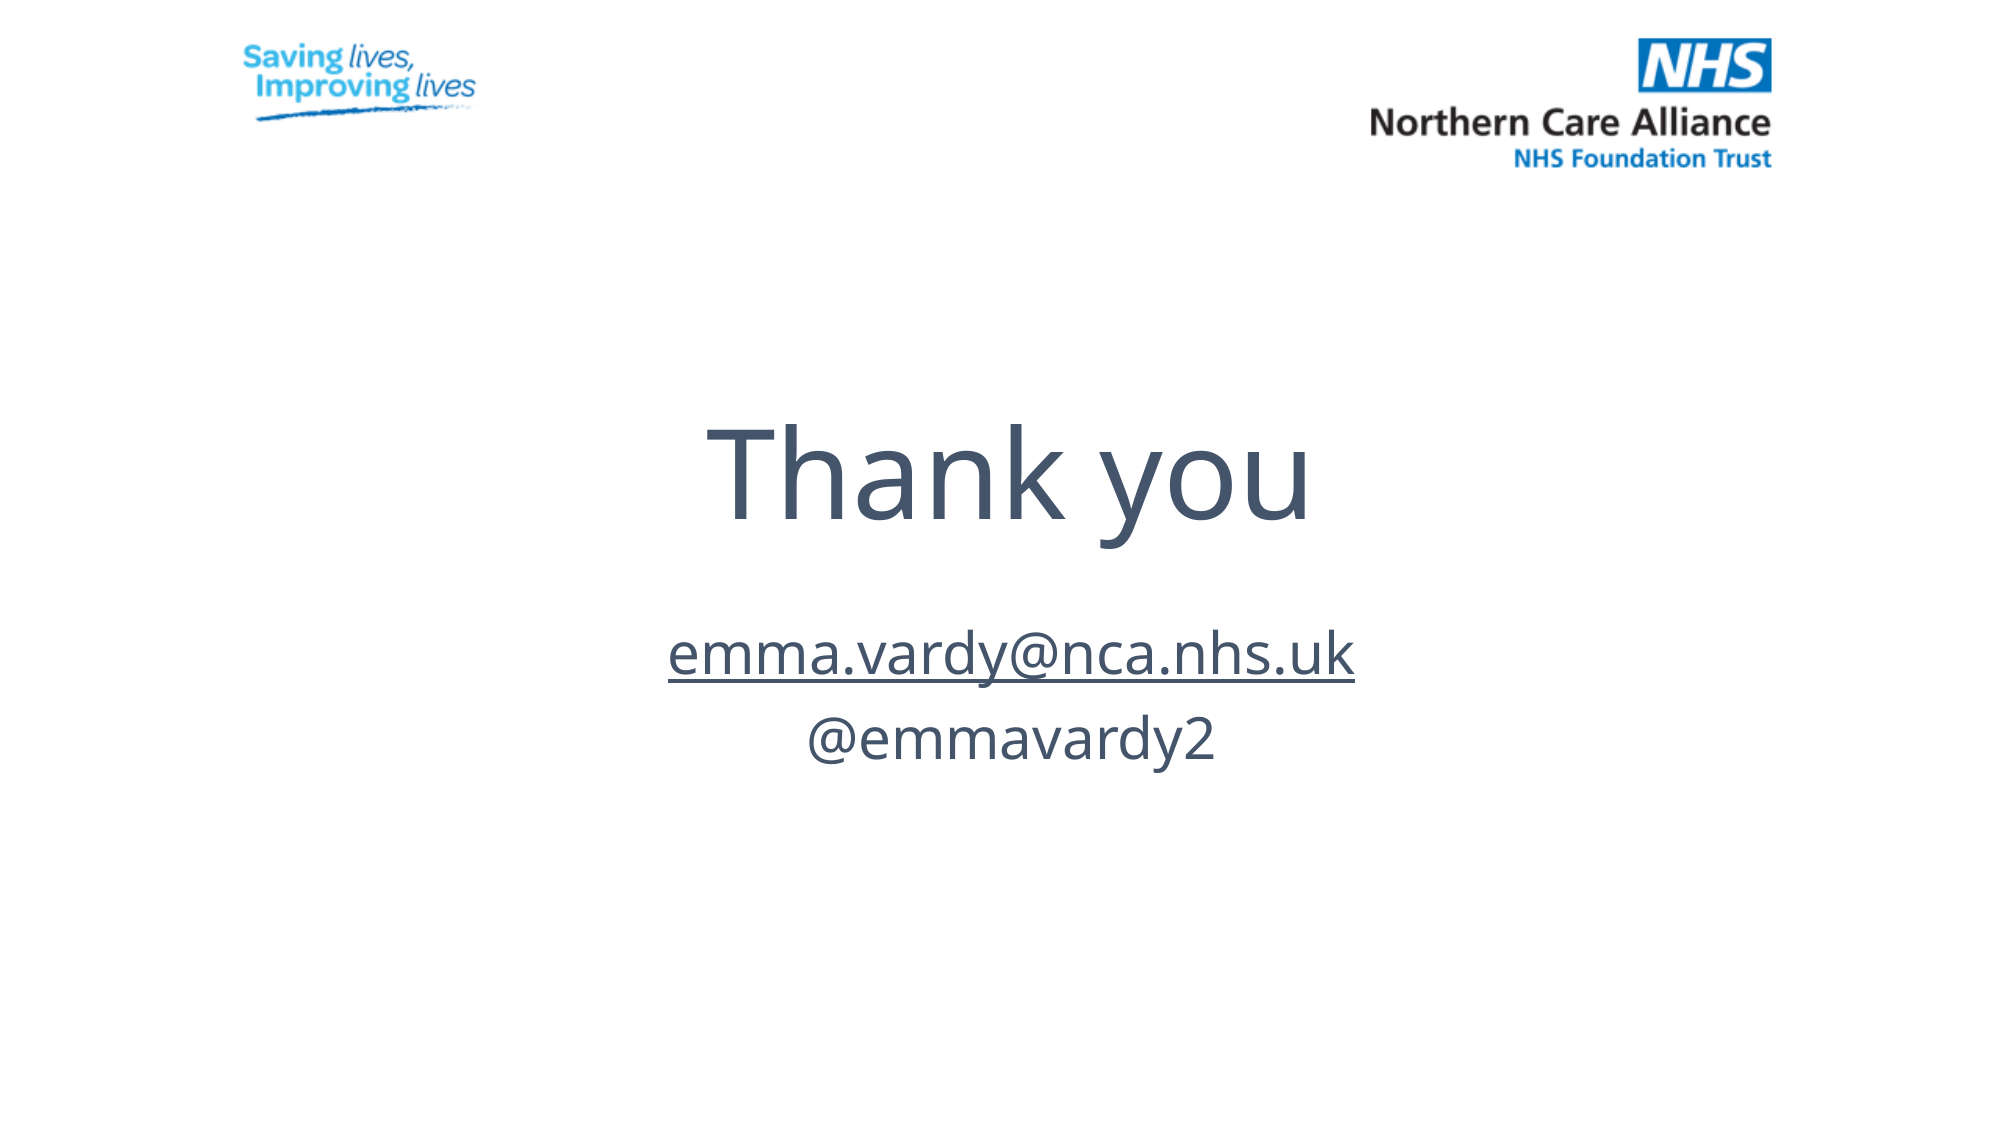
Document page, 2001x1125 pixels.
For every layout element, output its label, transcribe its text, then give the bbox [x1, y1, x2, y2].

subtitle emma.vardy@nca.nhs.uk @emmavardy2 [486, 609, 1537, 826]
picture [222, 7, 1800, 185]
title Thank you [373, 373, 1649, 555]
